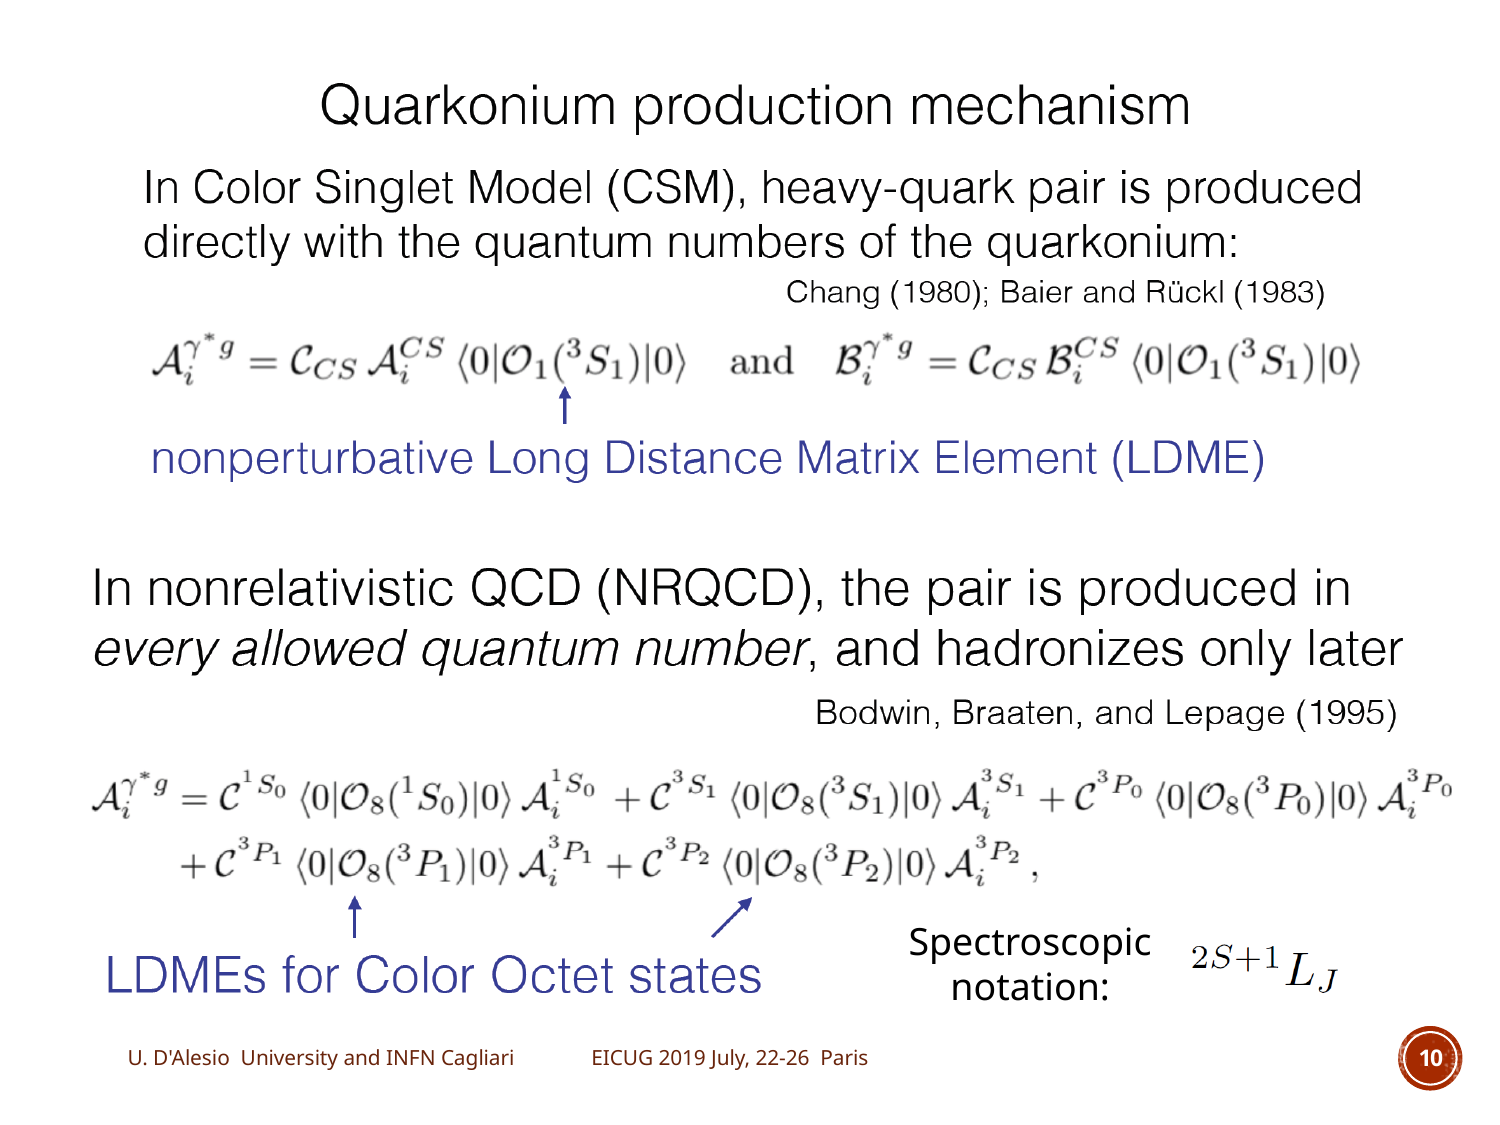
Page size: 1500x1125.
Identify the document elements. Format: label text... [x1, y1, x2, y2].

slide_number 10 [1391, 1028, 1471, 1089]
picture [61, 549, 1452, 1011]
picture [118, 45, 1398, 525]
footer U. D'Alesio University and INFN Cagliari EICUG 2019 July, 22-26 Paris [112, 1028, 891, 1089]
